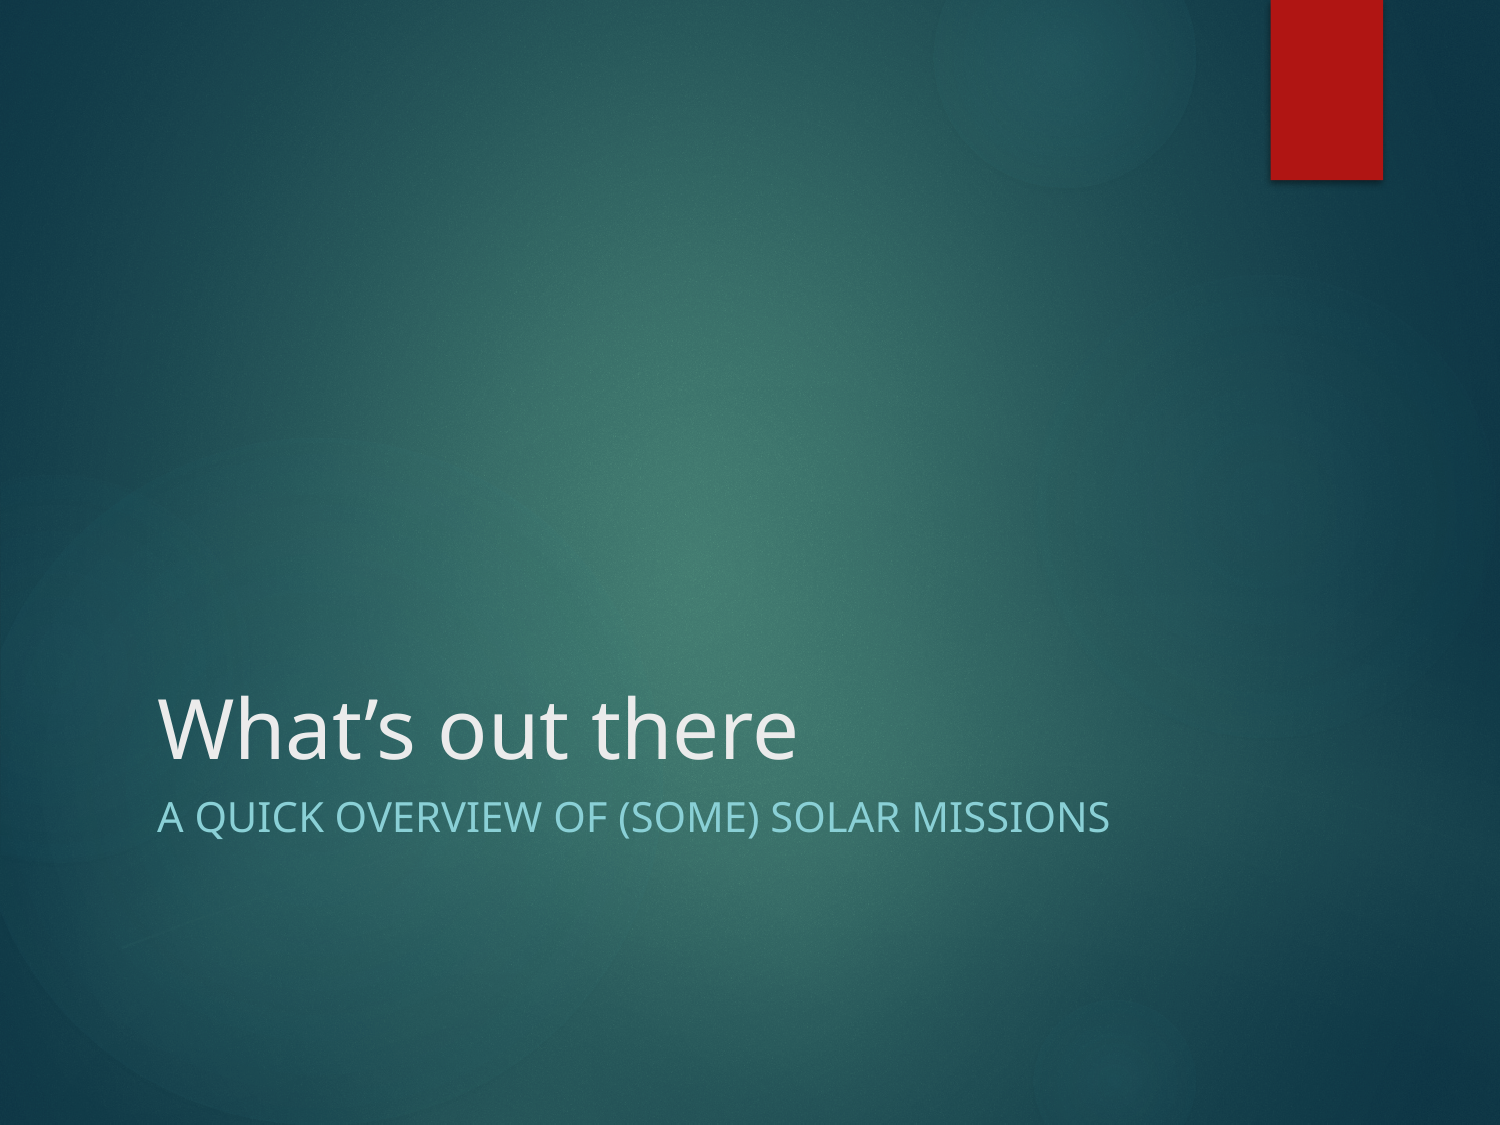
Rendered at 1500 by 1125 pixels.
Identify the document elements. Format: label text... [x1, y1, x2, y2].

list A quick overview of (some) solar missions [142, 783, 1229, 925]
title What’s out there [142, 469, 1229, 783]
